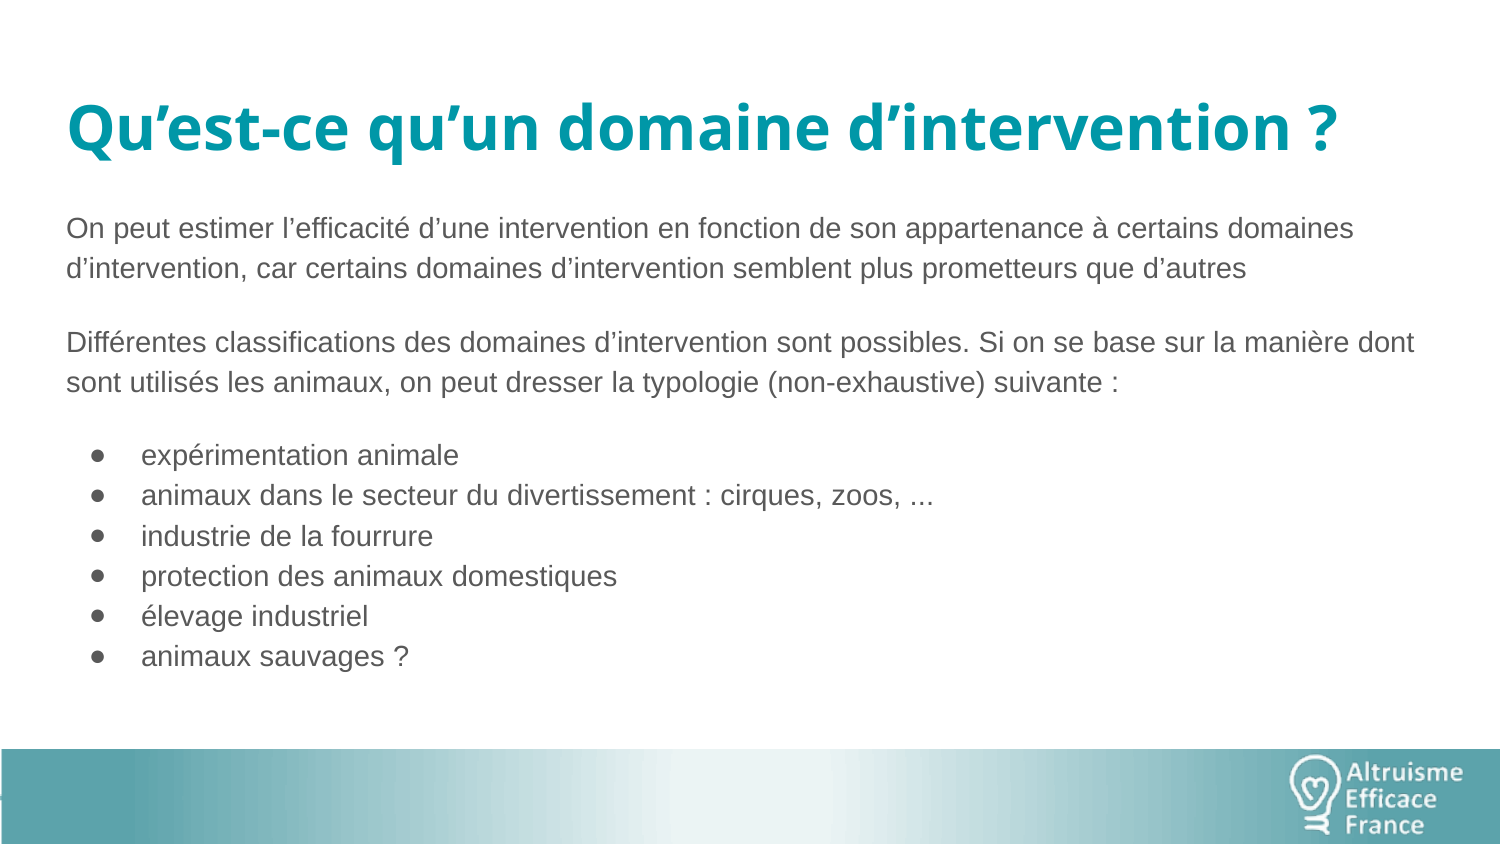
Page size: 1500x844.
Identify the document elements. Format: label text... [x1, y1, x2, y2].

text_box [0, 749, 1500, 844]
title Qu’est-ce qu’un domaine d’intervention ? [51, 72, 1449, 167]
list On peut estimer l’efficacité d’une intervention en fonction de son appartenance à certains domaines d’intervention, car certains domaines d’intervention semblent plus prometteurs que d’autres Différentes classifications des domaines d’intervention sont possibles. Si on se base sur la manière dont sont utilisés les animaux, on peut dresser la typologie (non-exhaustive) suivante : expérimentation animale animaux dans le secteur du divertissement : cirques, zoos, ... industrie de la fourrure protection des animaux domestiques élevage industriel animaux sauvages ? [51, 189, 1449, 747]
